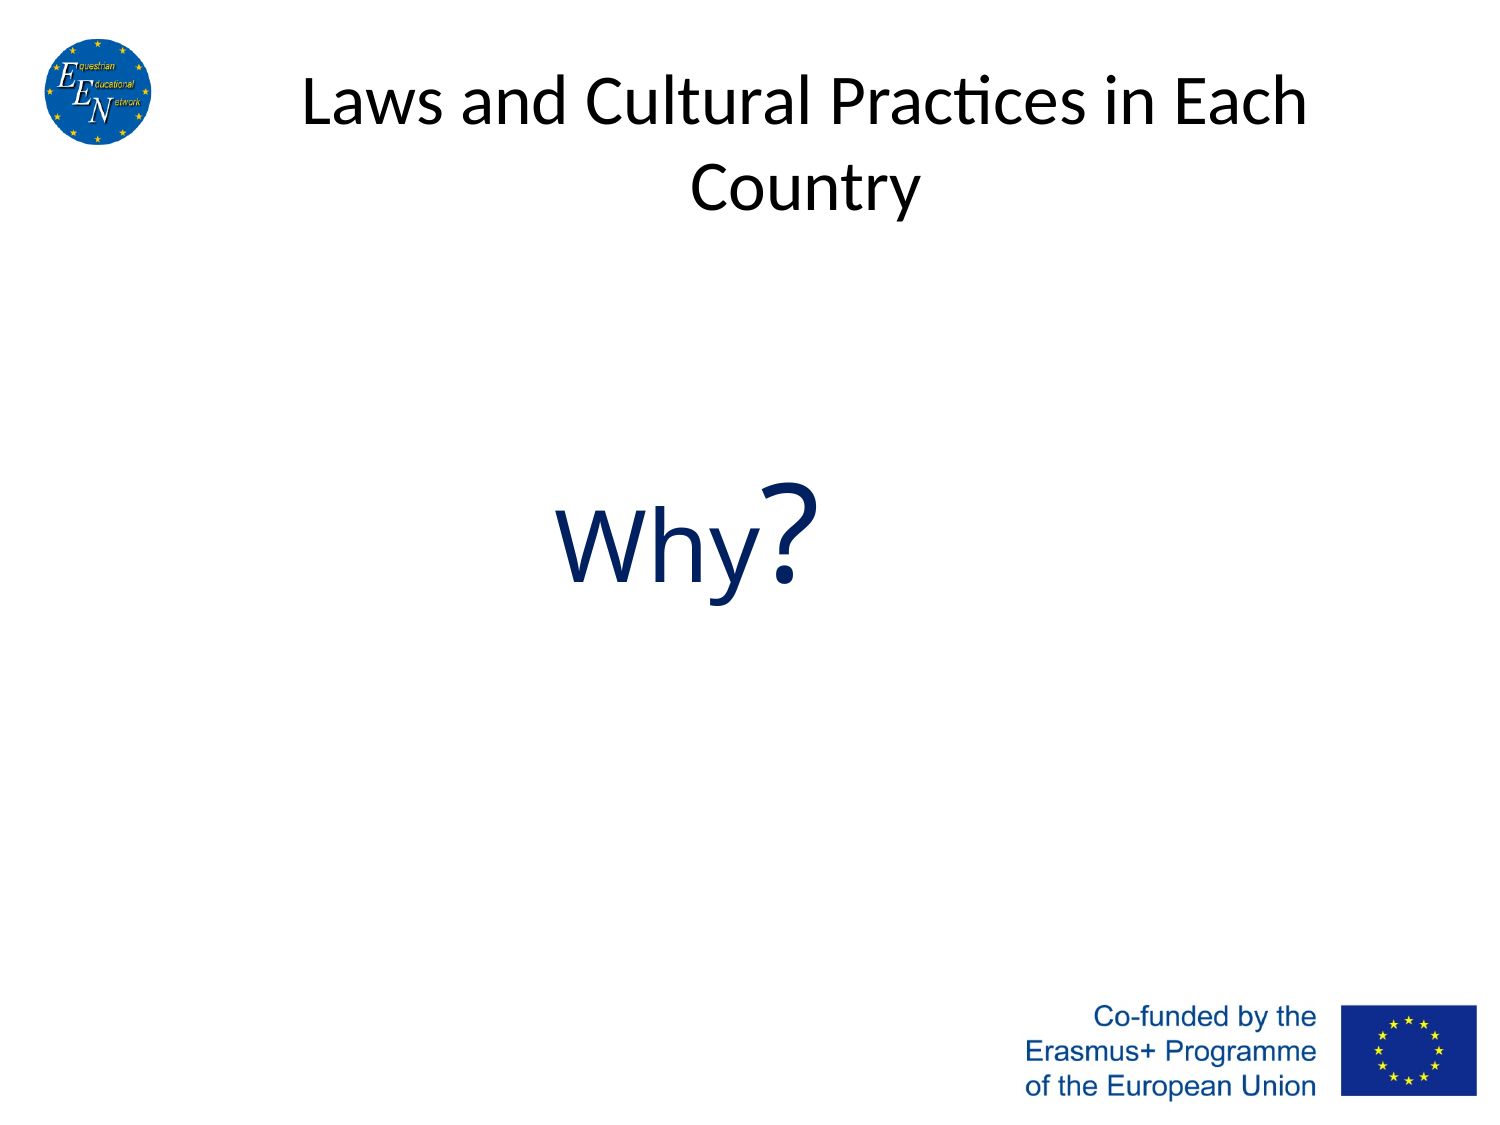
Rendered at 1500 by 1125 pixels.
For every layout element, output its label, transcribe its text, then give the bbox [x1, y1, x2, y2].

picture [998, 978, 1500, 1122]
text_box Why? [512, 437, 863, 618]
title Laws and Cultural Practices in Each Country [187, 45, 1425, 233]
picture [24, 37, 184, 147]
